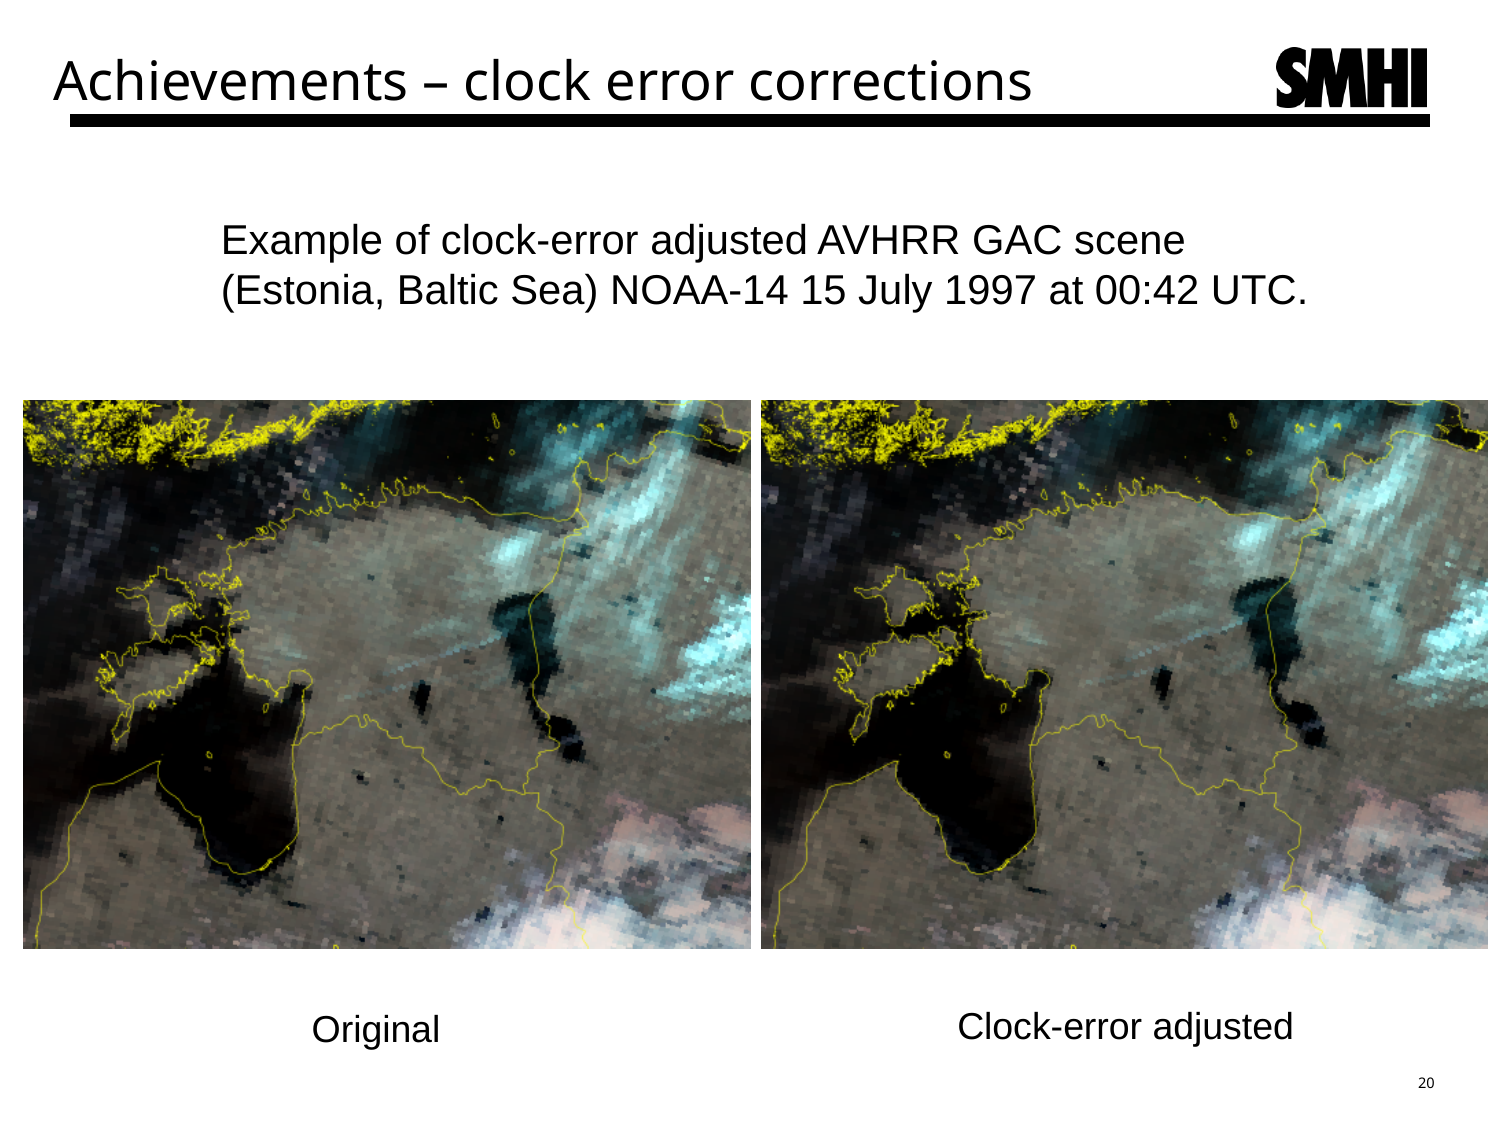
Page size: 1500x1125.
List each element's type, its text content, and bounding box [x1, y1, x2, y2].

picture [23, 400, 751, 949]
text_box Original [296, 997, 609, 1058]
title Achievements – clock error corrections [53, 40, 1260, 112]
slide_number 20 [1350, 1073, 1435, 1093]
picture [760, 400, 1488, 949]
text_box Clock-error adjusted [942, 994, 1369, 1055]
picture [1276, 47, 1427, 108]
text_box Example of clock-error adjusted AVHRR GAC scene (Estonia, Baltic Sea) NOAA-14 15 July 1997 at 00:42 UTC. [205, 205, 1488, 321]
